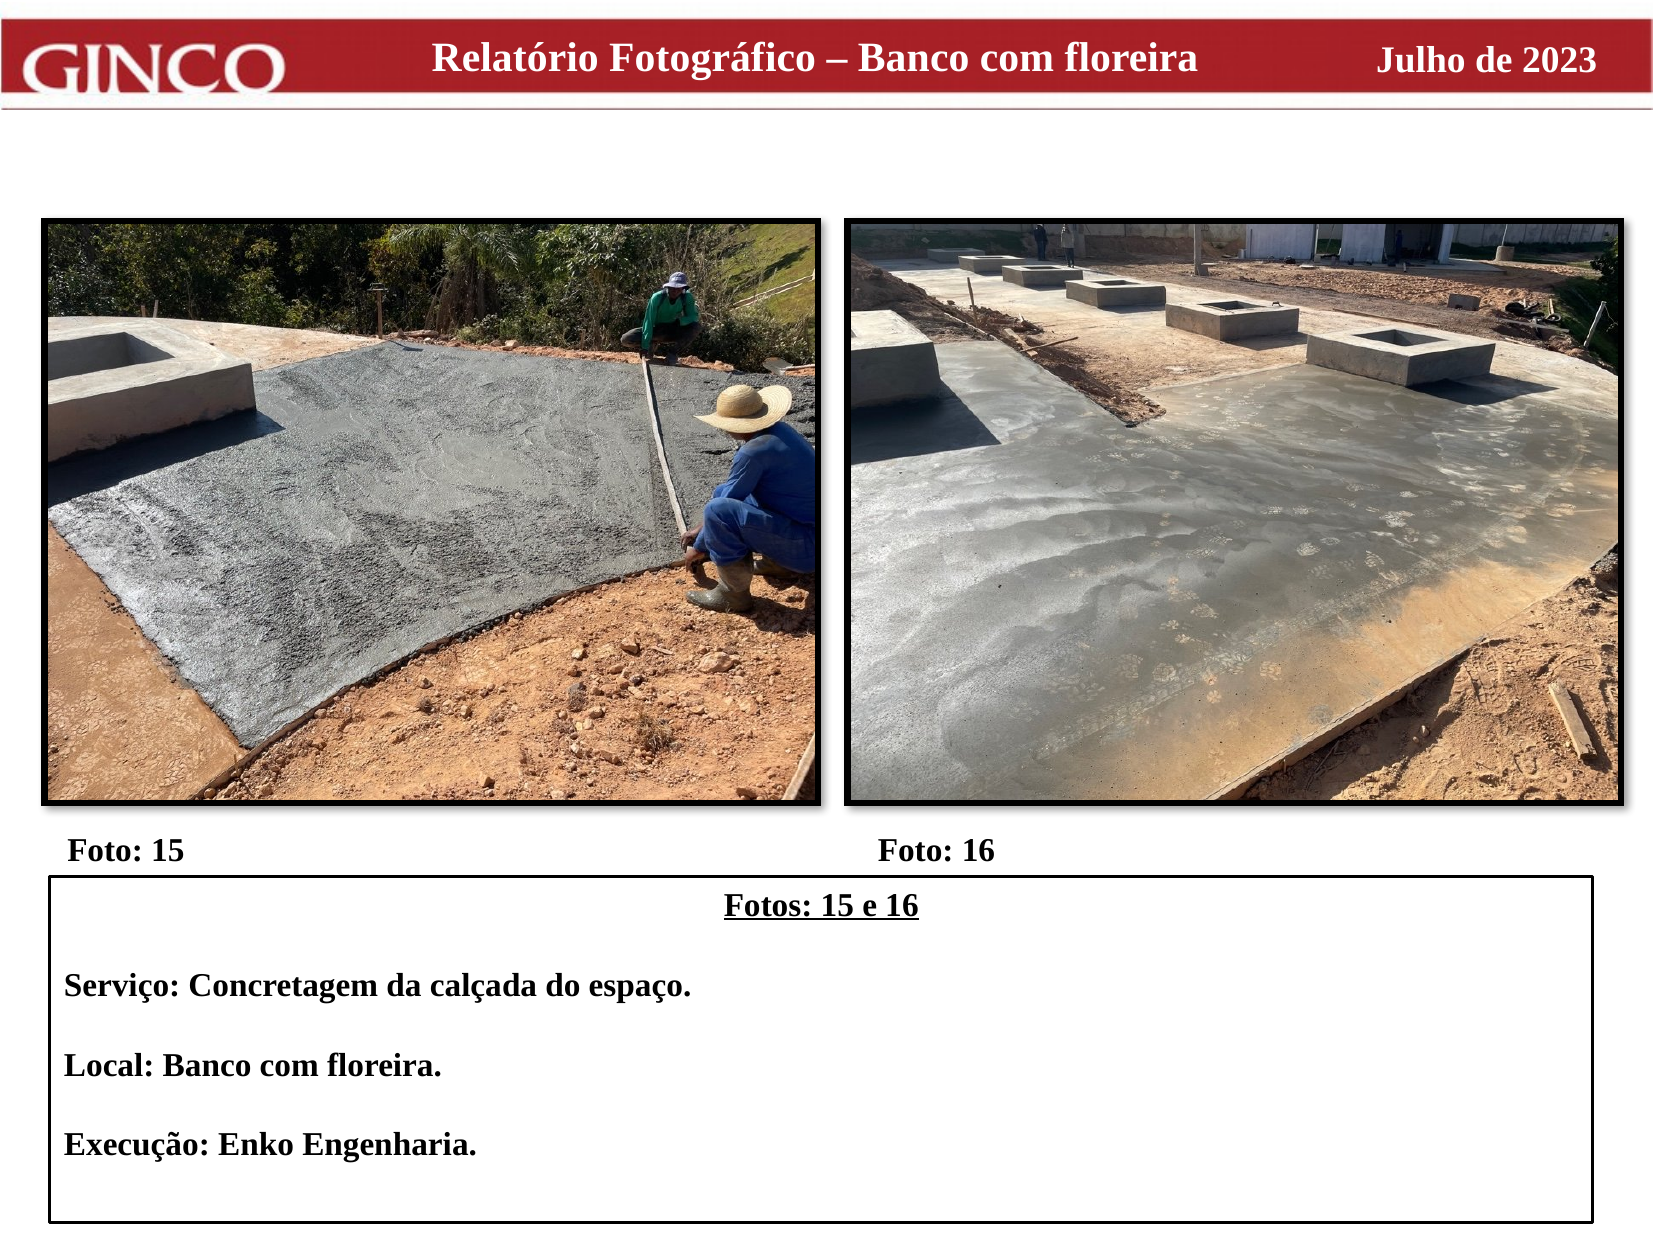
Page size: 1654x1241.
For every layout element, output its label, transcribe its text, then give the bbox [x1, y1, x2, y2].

text_box Fotos: 15 e 16 Serviço: Concretagem da calçada do espaço. Local: Banco com floreira. Execução: Enko Engenharia. [49, 876, 1593, 1223]
picture [850, 223, 1619, 801]
text_box Foto: 16 [863, 820, 1011, 876]
picture [47, 223, 816, 801]
picture [0, 2, 1654, 110]
text_box Foto: 15 [52, 820, 200, 876]
